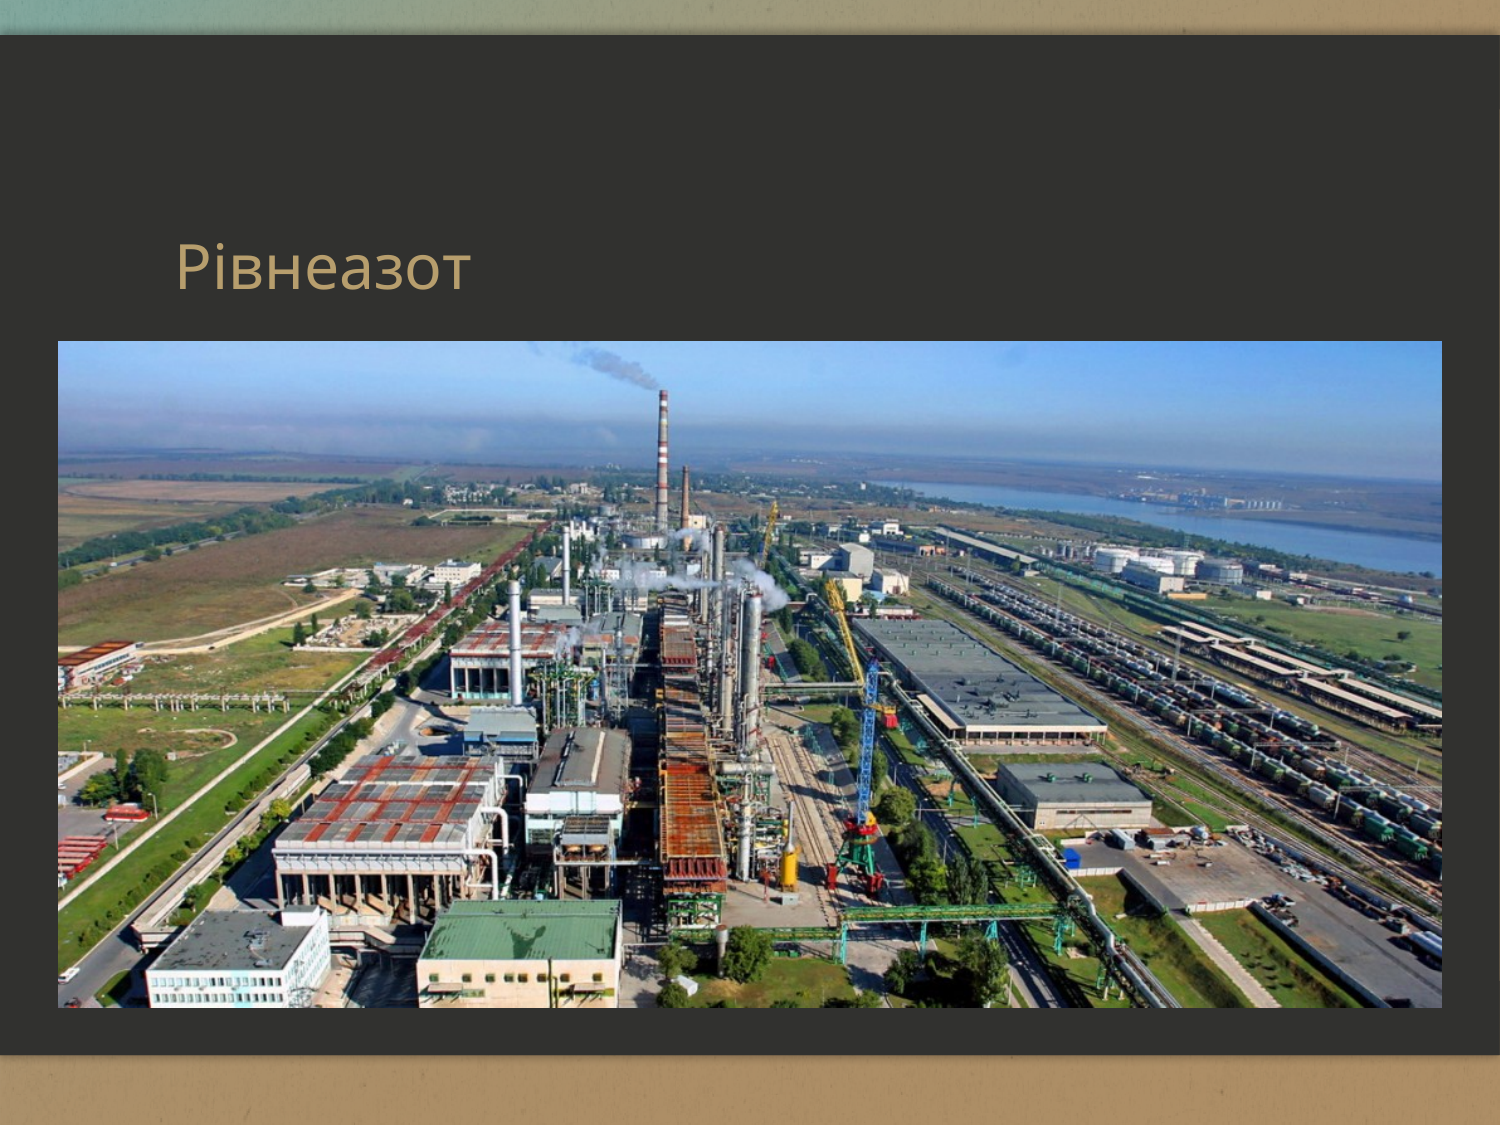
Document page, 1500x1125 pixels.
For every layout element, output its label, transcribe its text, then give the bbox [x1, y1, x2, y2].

picture [0, 0, 1500, 35]
title Рівнеазот [159, 207, 1341, 311]
picture [58, 341, 1442, 1008]
picture [0, 1056, 1500, 1125]
